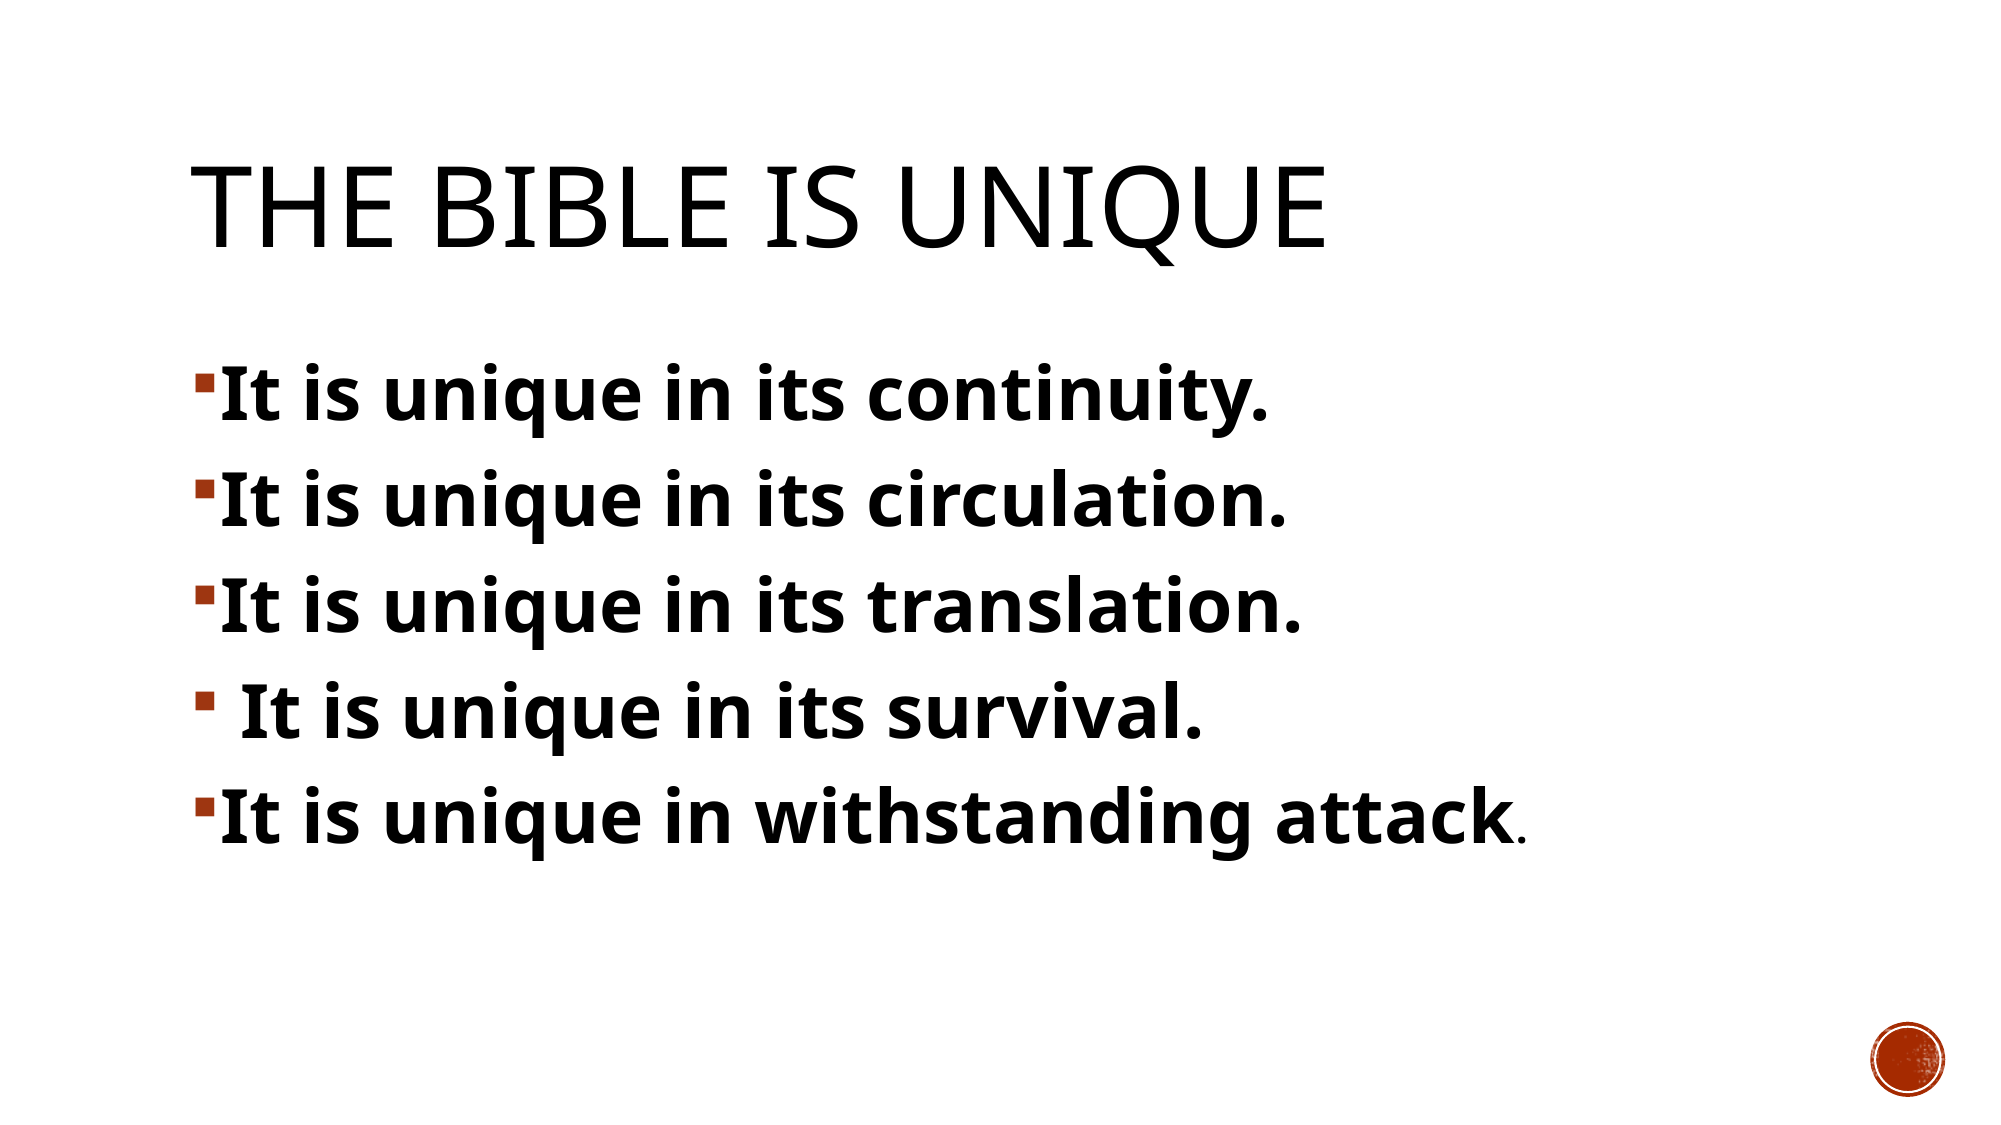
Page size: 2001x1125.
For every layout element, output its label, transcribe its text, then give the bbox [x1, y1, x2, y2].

list It is unique in its continuity. It is unique in its circulation. It is unique in its translation. It is unique in its survival. It is unique in withstanding attack. [175, 348, 1826, 1013]
title The bible is unique [175, 79, 1826, 344]
